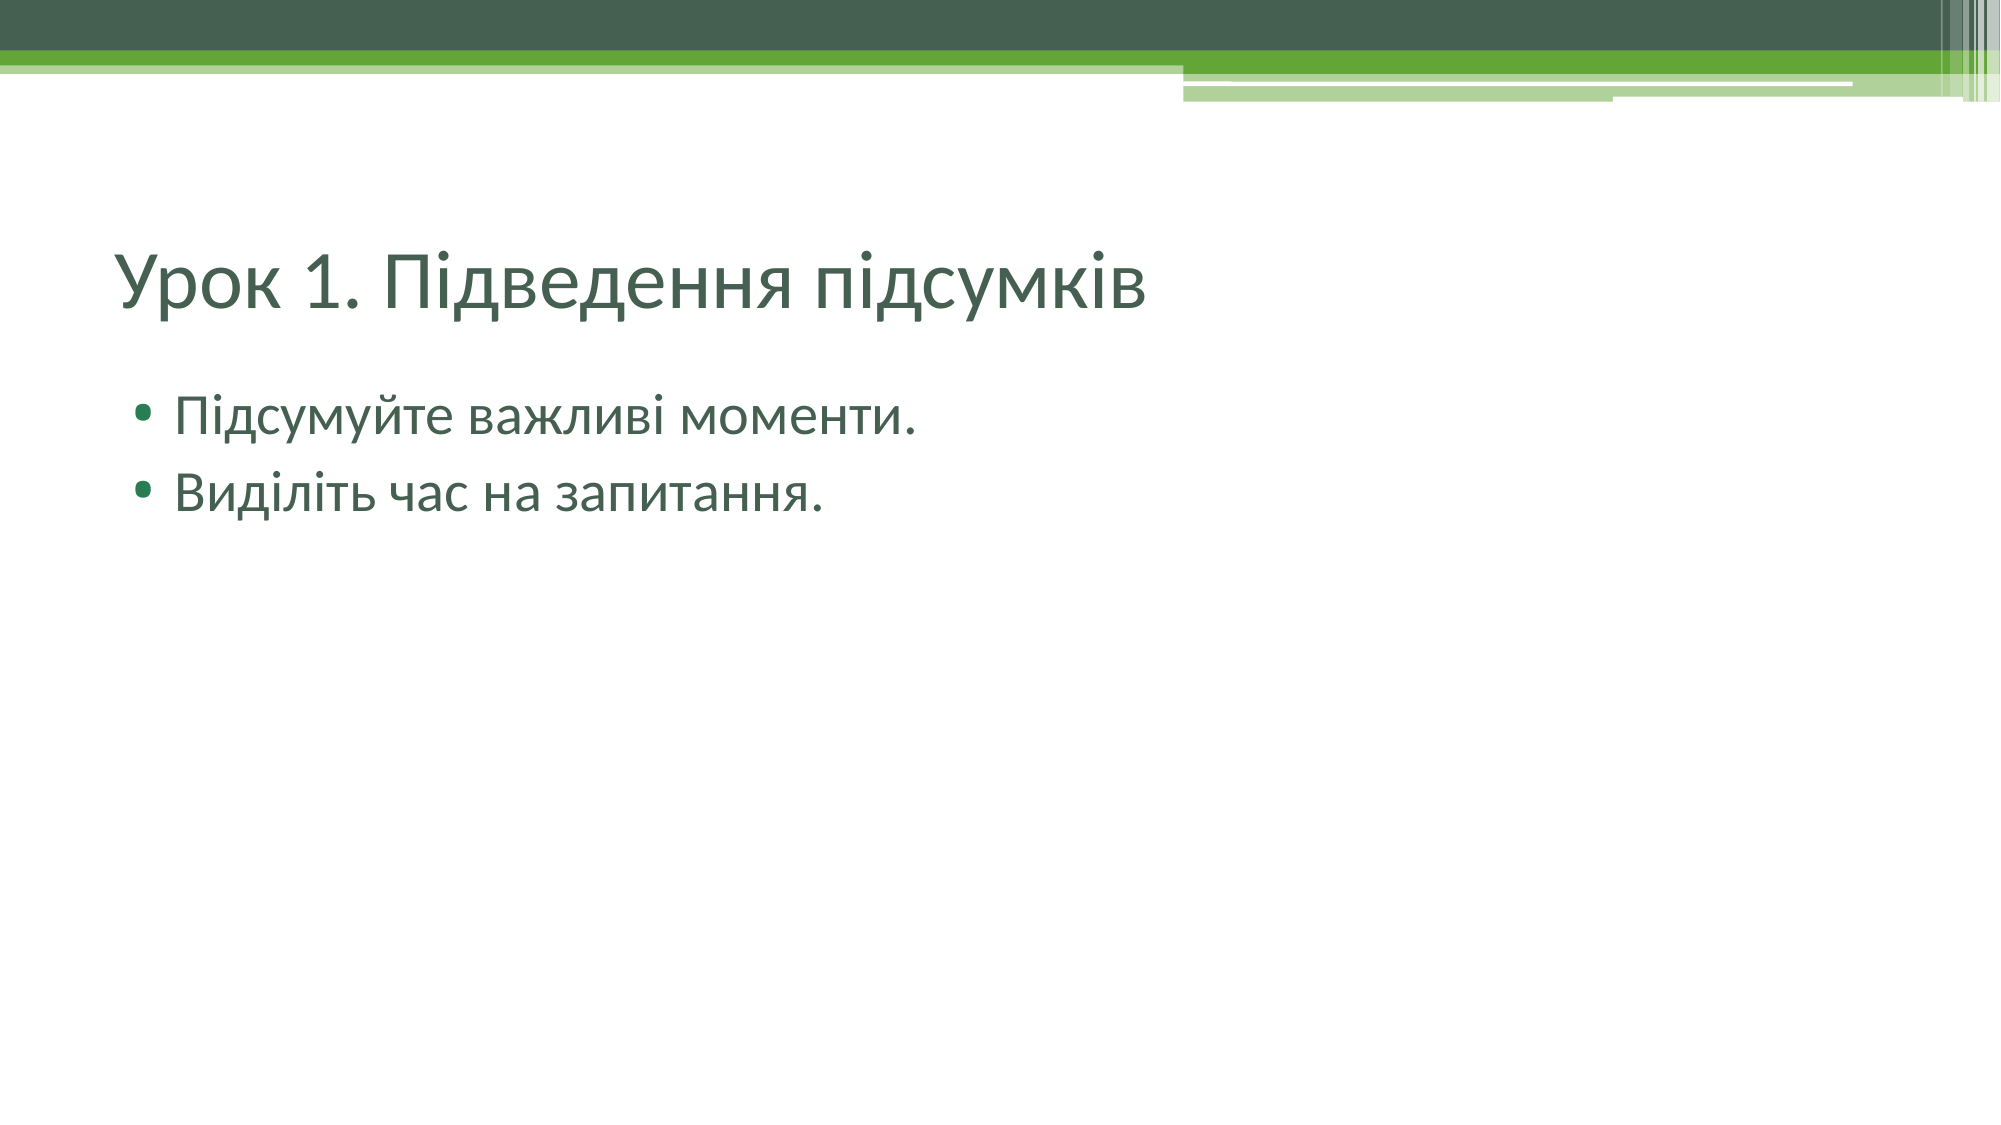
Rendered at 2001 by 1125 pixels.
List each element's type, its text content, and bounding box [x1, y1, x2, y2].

title Урок 1. Підведення підсумків [99, 187, 1900, 363]
list Підсумуйте важливі моменти. Виділіть час на запитання. [99, 368, 1900, 1079]
